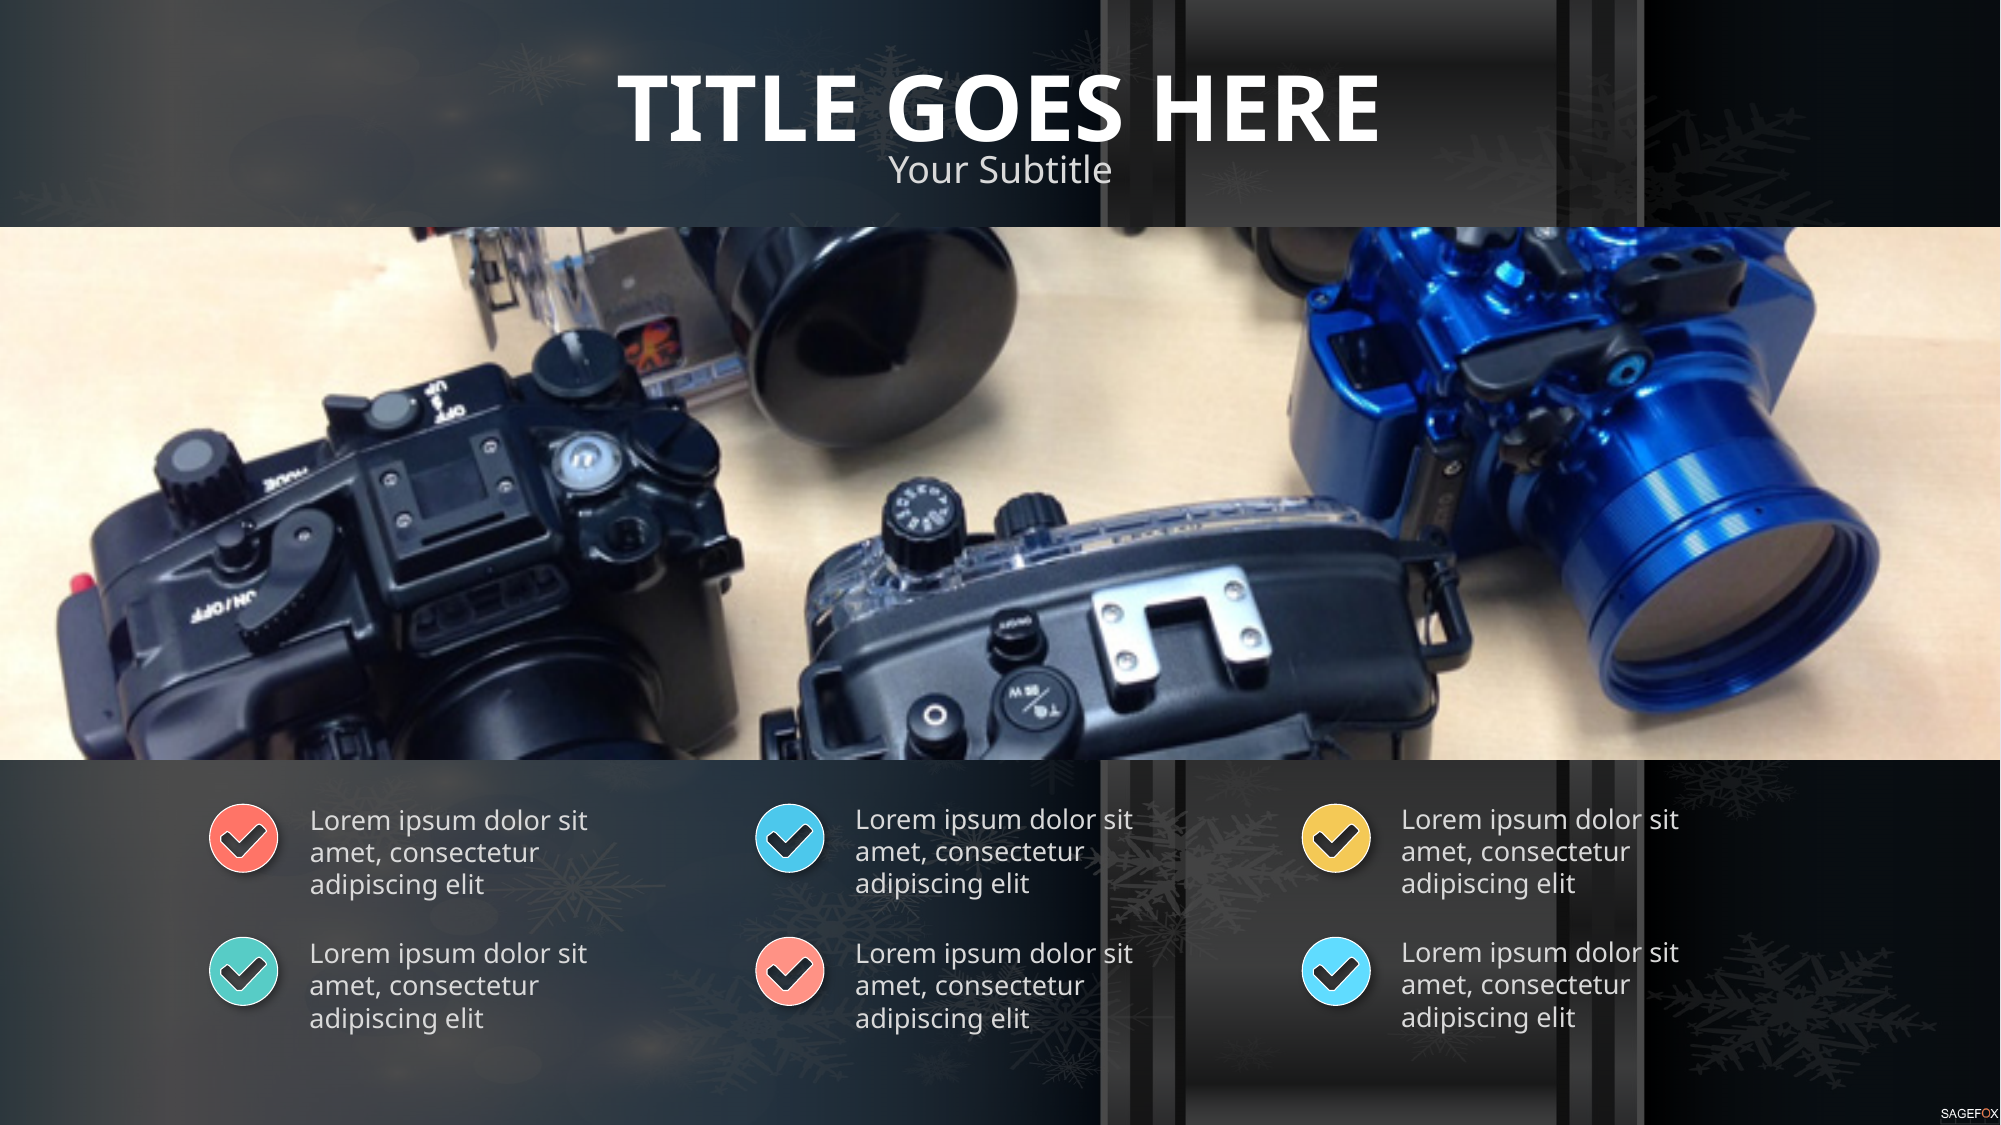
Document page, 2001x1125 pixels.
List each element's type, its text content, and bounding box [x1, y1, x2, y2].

text_box [209, 937, 278, 1006]
text_box Lorem ipsum dolor sit amet, consectetur adipiscing elit [1391, 930, 1766, 1038]
text_box [1302, 937, 1371, 1006]
picture [0, 0, 2001, 1125]
text_box Lorem ipsum dolor sit amet, consectetur adipiscing elit [299, 797, 675, 906]
text_box [1302, 804, 1371, 873]
text_box Lorem ipsum dolor sit amet, consectetur adipiscing elit [299, 930, 675, 1039]
text_box Lorem ipsum dolor sit amet, consectetur adipiscing elit [845, 930, 1221, 1039]
text_box [0, 227, 2000, 760]
text_box Lorem ipsum dolor sit amet, consectetur adipiscing elit [1391, 796, 1766, 905]
text_box [209, 804, 278, 873]
text_box [755, 937, 824, 1006]
text_box [755, 804, 824, 873]
text_box Lorem ipsum dolor sit amet, consectetur adipiscing elit [845, 796, 1221, 905]
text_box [548, 42, 1452, 199]
